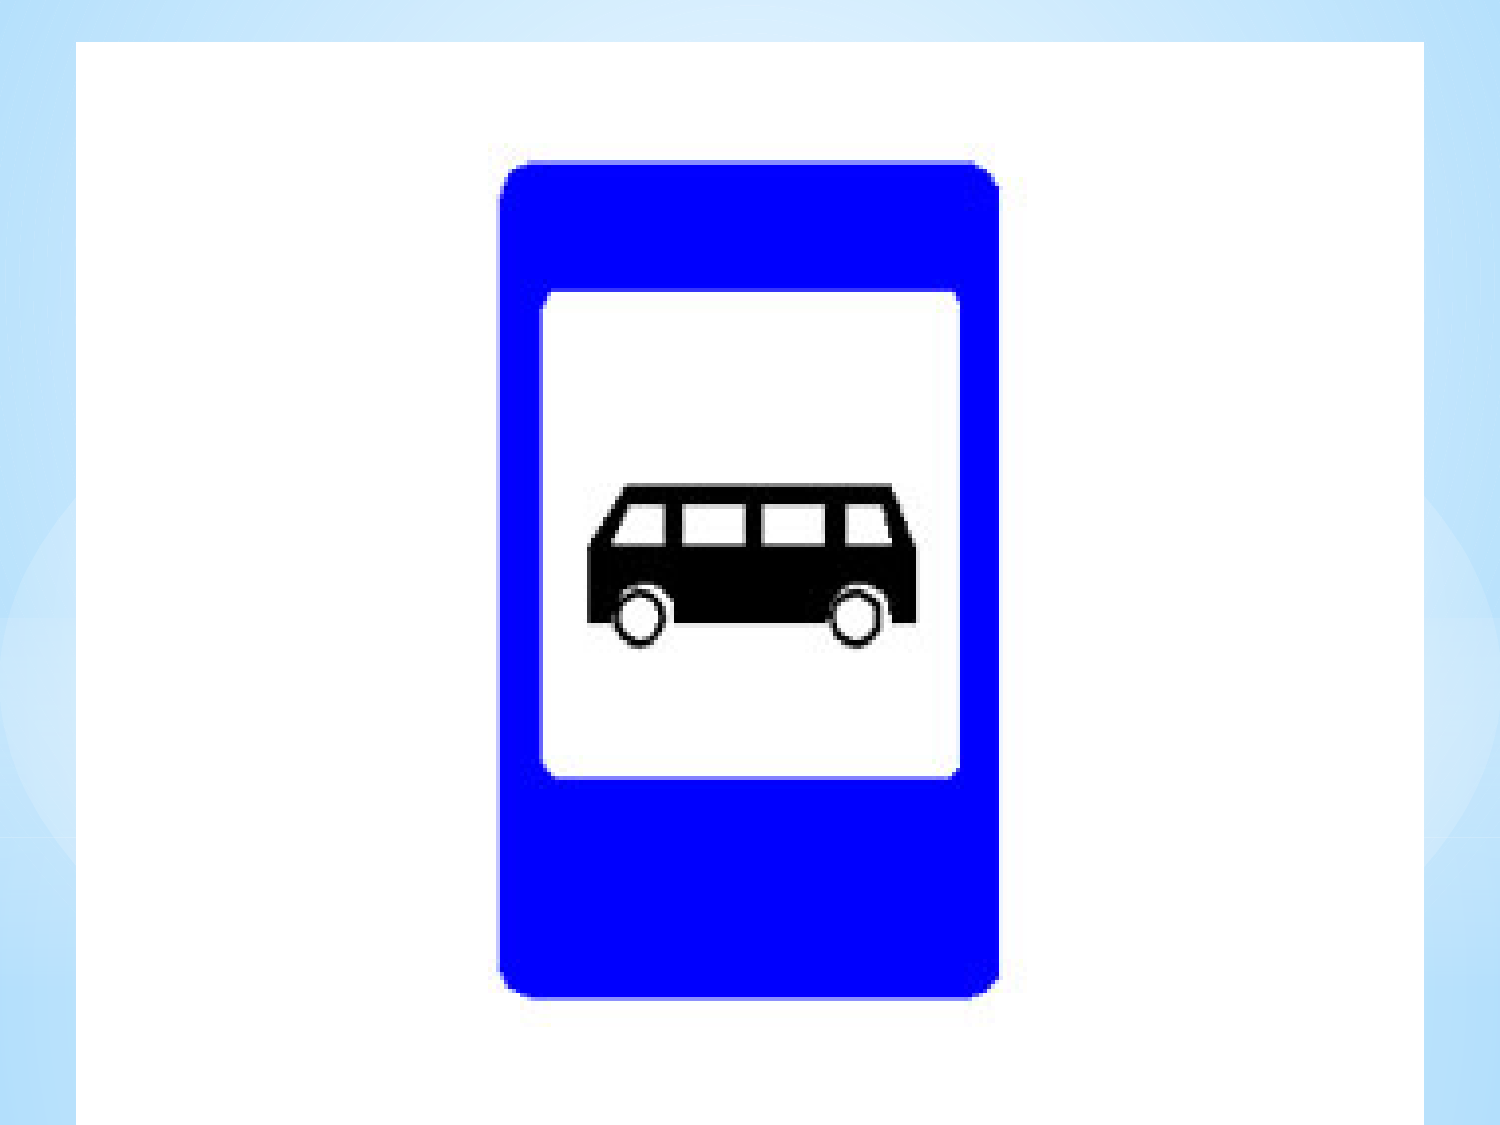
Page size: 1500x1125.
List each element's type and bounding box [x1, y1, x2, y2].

list [76, 42, 1424, 1125]
